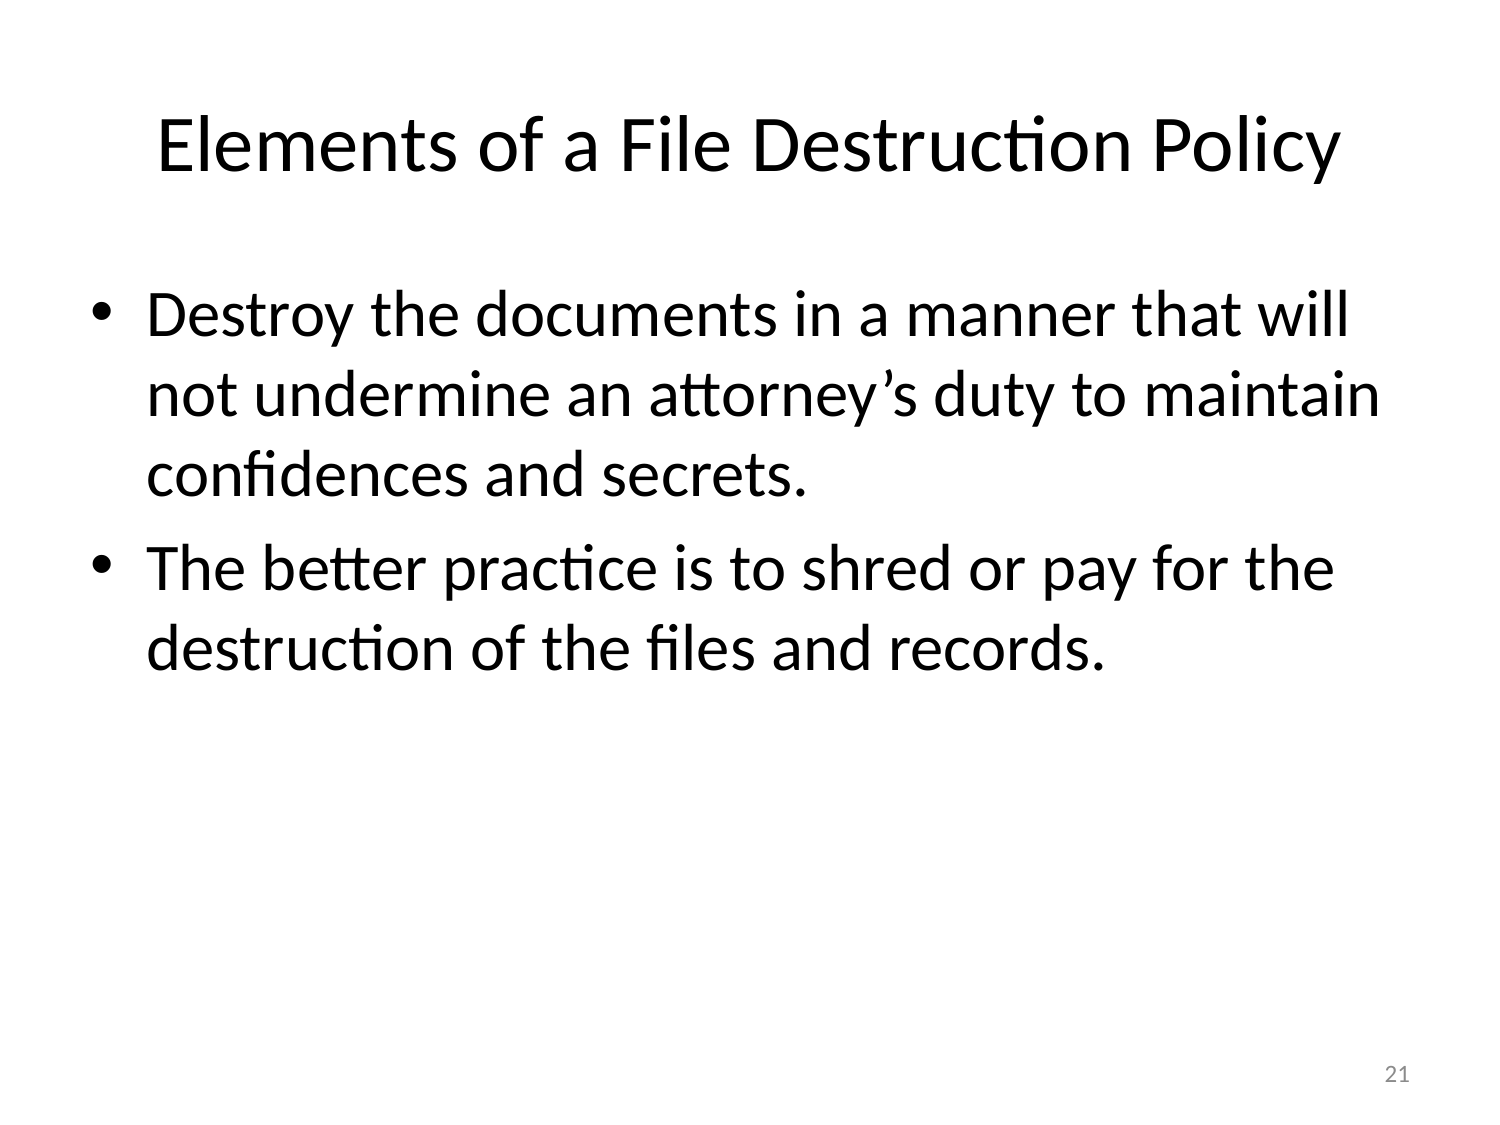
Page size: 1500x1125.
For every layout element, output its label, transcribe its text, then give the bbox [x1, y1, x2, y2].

slide_number 21 [1074, 1042, 1425, 1103]
title Elements of a File Destruction Policy [75, 45, 1425, 233]
list Destroy the documents in a manner that will not undermine an attorney’s duty to maintain confidences and secrets. The better practice is to shred or pay for the destruction of the files and records. [75, 262, 1425, 1005]
